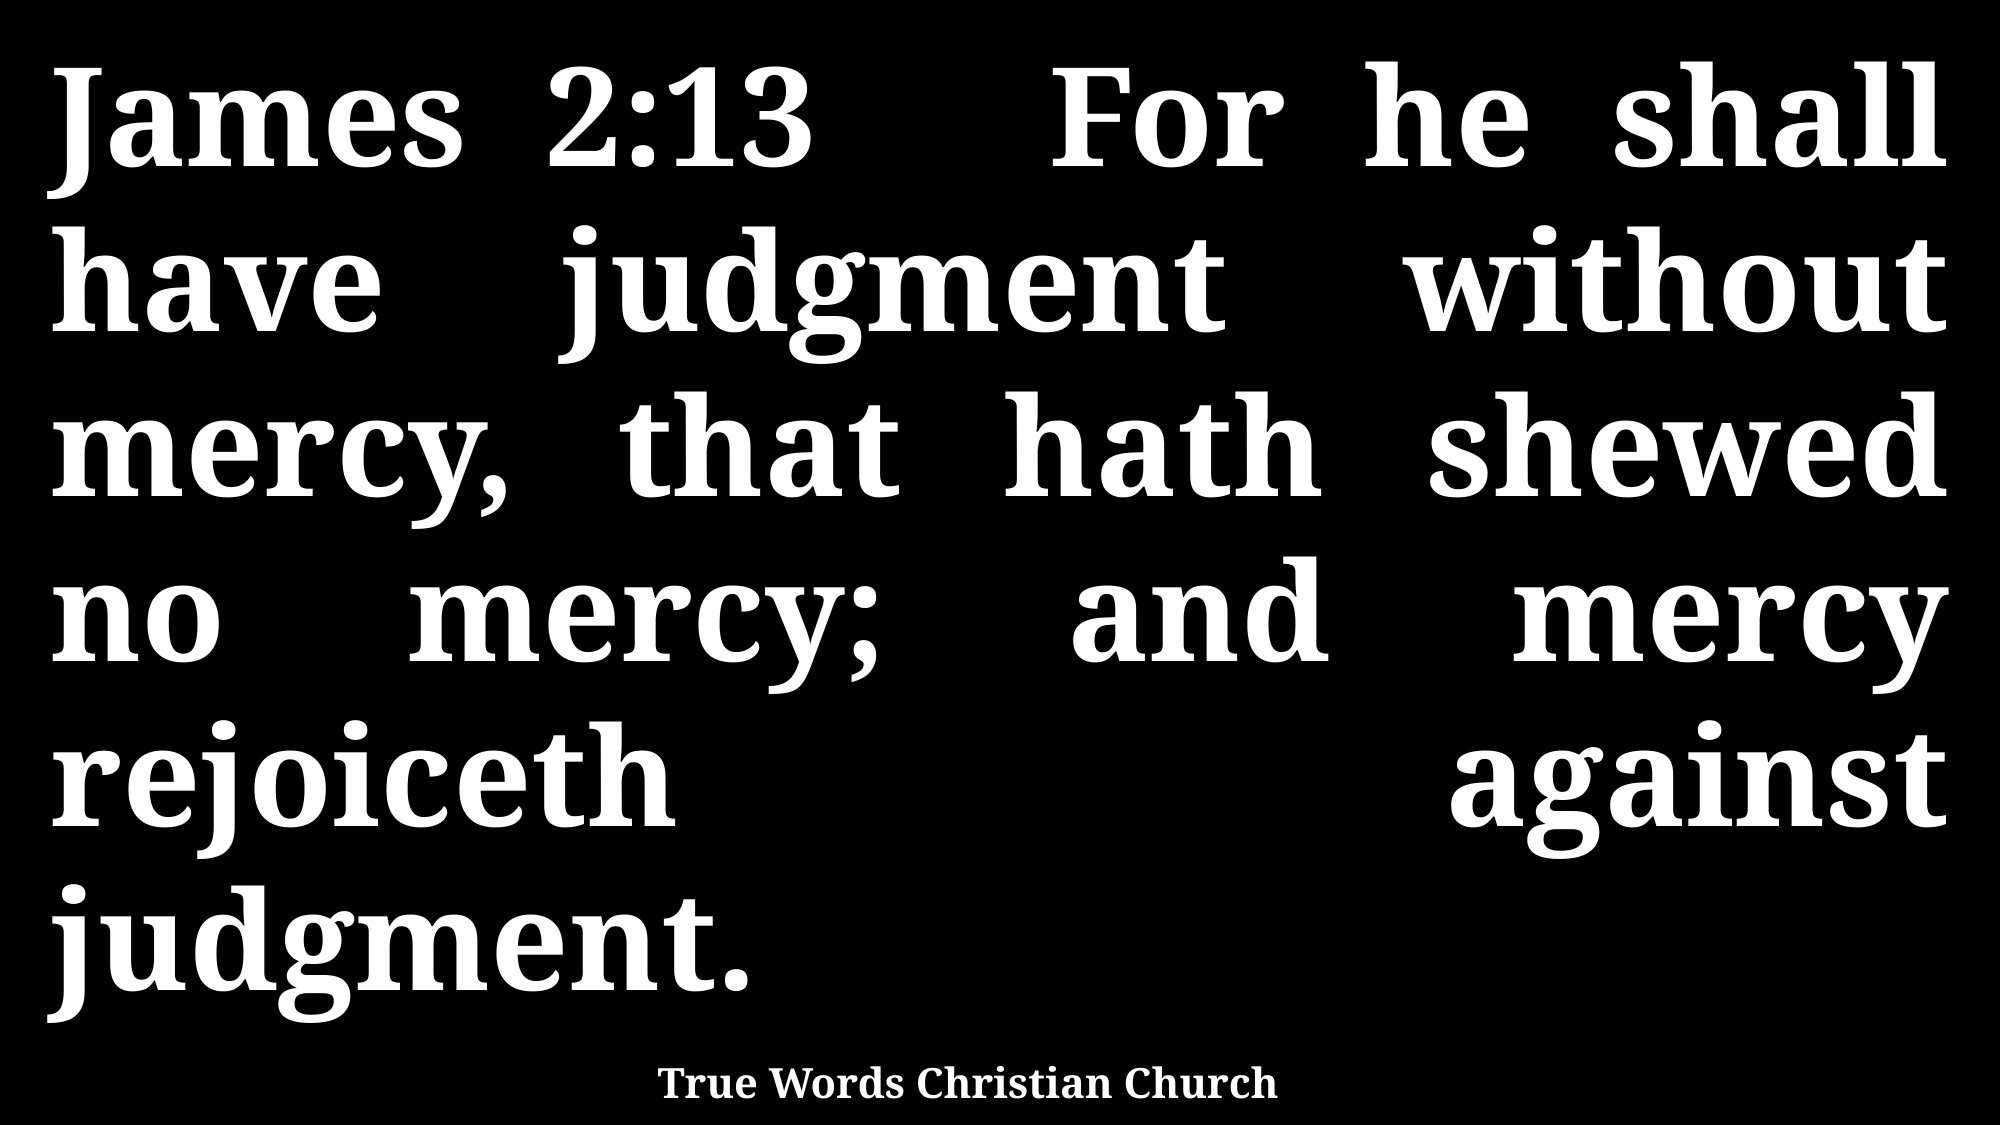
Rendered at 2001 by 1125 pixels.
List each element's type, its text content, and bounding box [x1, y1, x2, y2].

text_box James 2:13 For he shall have judgment without mercy, that hath shewed no mercy; and mercy rejoiceth against judgment. [35, 21, 1965, 1026]
text_box True Words Christian Church [642, 1049, 1294, 1114]
